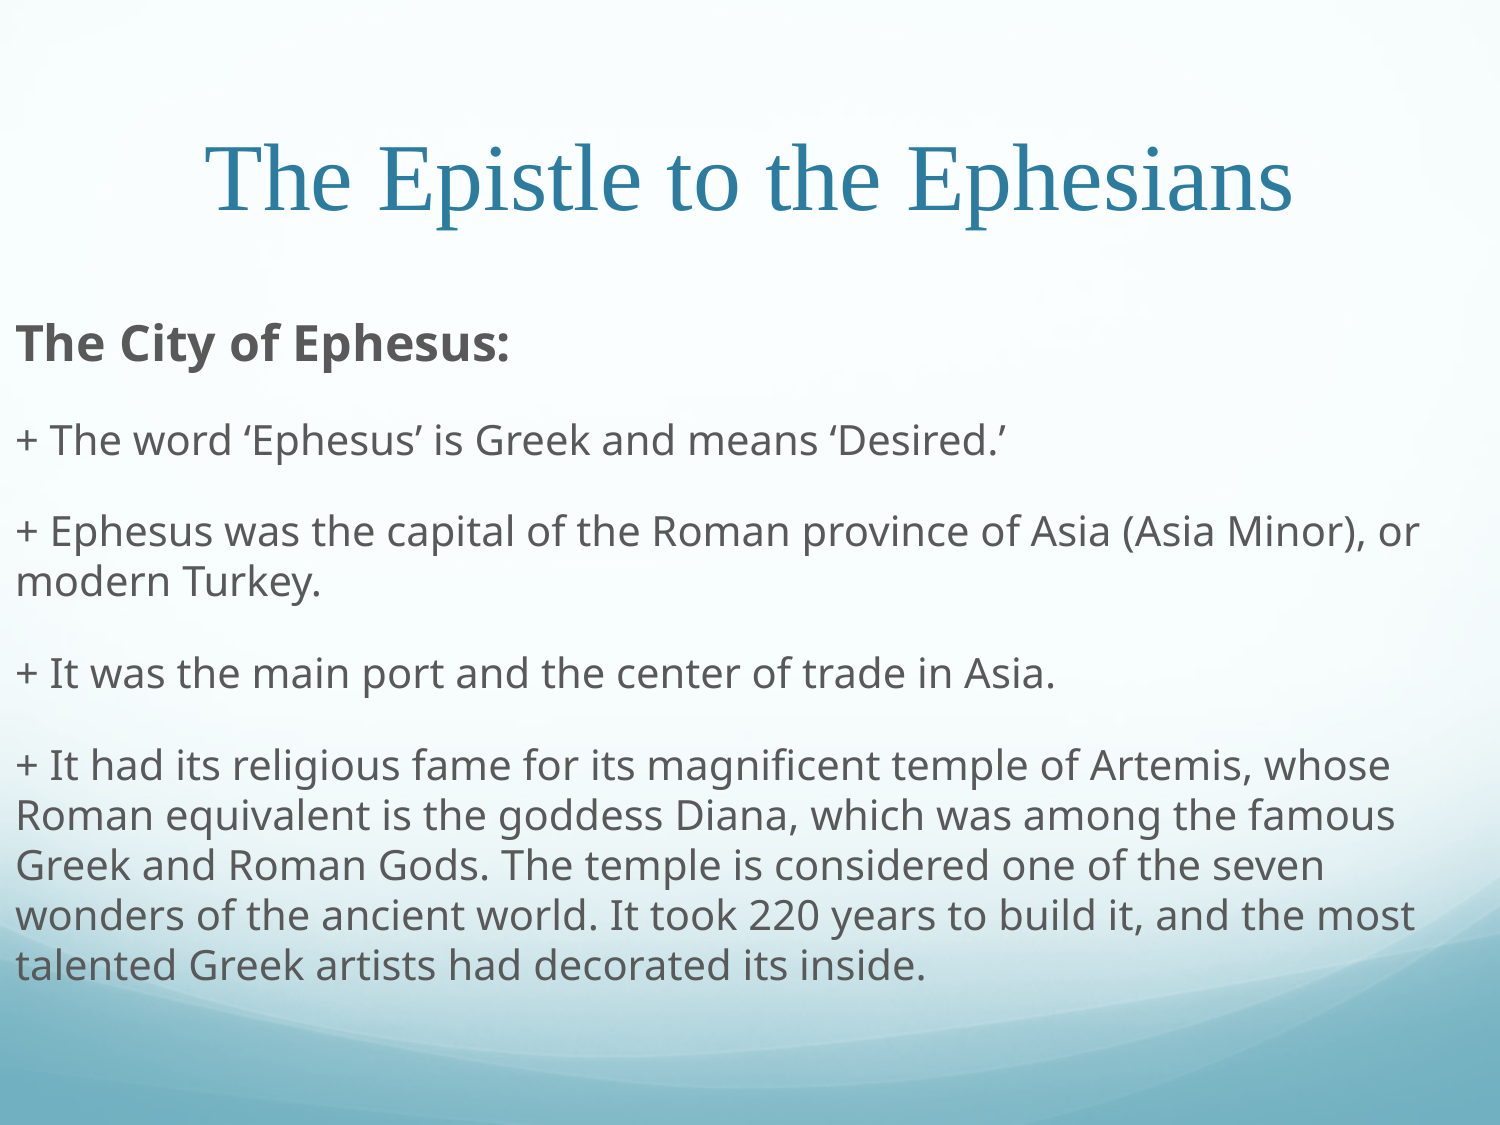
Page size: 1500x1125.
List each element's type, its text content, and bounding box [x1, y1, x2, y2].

title The Epistle to the Ephesians [90, 17, 1410, 238]
list The City of Ephesus: + The word ‘Ephesus’ is Greek and means ‘Desired.’ + Ephesus was the capital of the Roman province of Asia (Asia Minor), or modern Turkey. + It was the main port and the center of trade in Asia. + It had its religious fame for its magnificent temple of Artemis, whose Roman equivalent is the goddess Diana, which was among the famous Greek and Roman Gods. The temple is considered one of the seven wonders of the ancient world. It took 220 years to build it, and the most talented Greek artists had decorated its inside. [0, 304, 1500, 1125]
